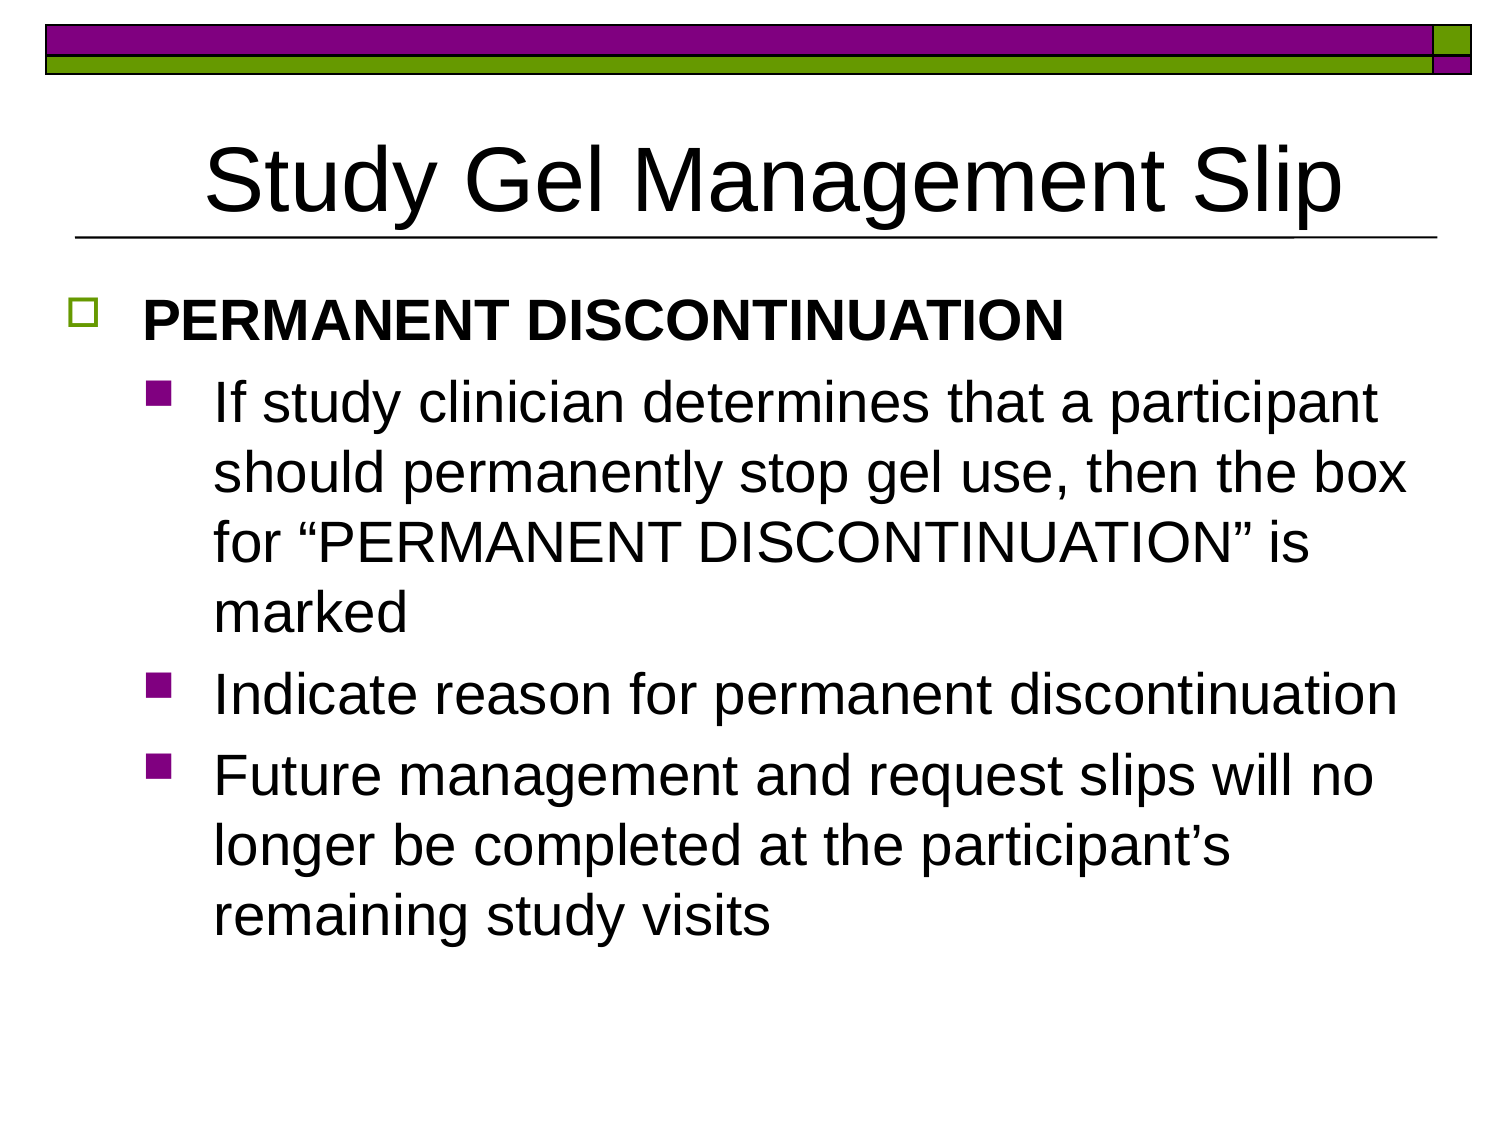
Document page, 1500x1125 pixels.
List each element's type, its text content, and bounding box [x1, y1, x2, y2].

title Study Gel Management Slip [74, 62, 1476, 238]
list PERMANENT DISCONTINUATION If study clinician determines that a participant should permanently stop gel use, then the box for “PERMANENT DISCONTINUATION” is marked Indicate reason for permanent discontinuation Future management and request slips will no longer be completed at the participant’s remaining study visits [49, 274, 1426, 1006]
